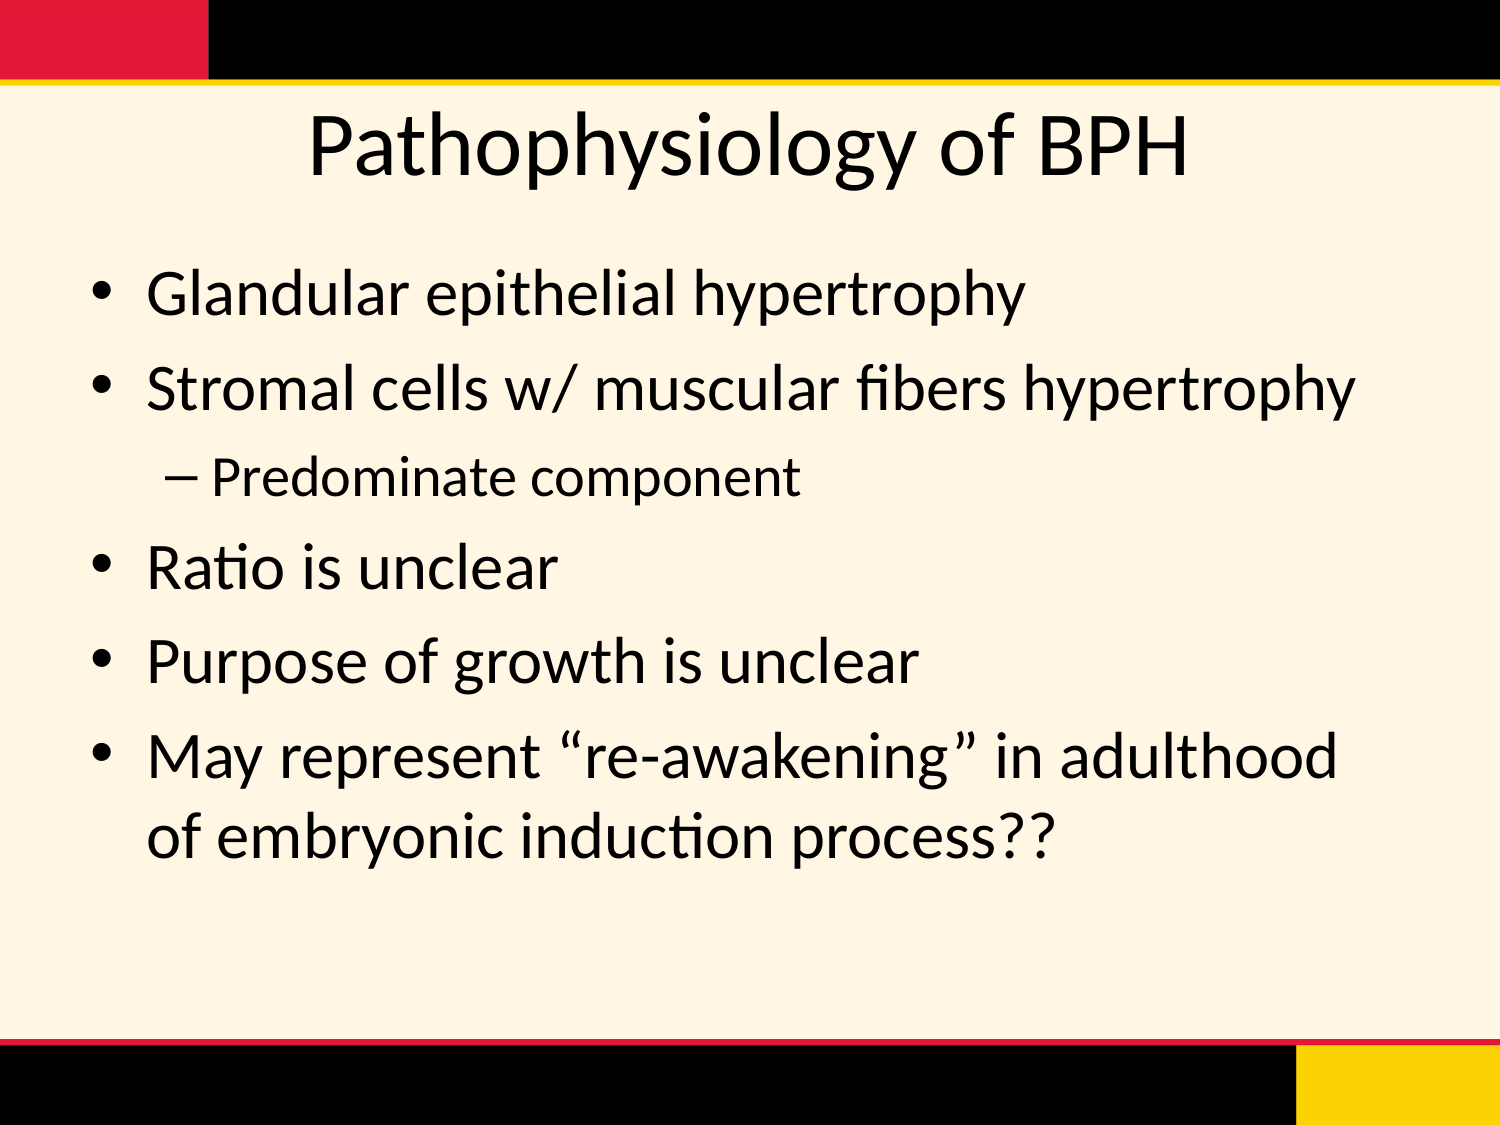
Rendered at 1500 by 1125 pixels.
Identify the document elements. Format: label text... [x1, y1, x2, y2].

title Pathophysiology of BPH [74, 14, 1426, 240]
picture [0, 0, 1500, 1125]
list Glandular epithelial hypertrophy Stromal cells w/ muscular fibers hypertrophy Predominate component Ratio is unclear Purpose of growth is unclear May represent “re-awakening” in adulthood of embryonic induction process?? [74, 240, 1426, 1104]
